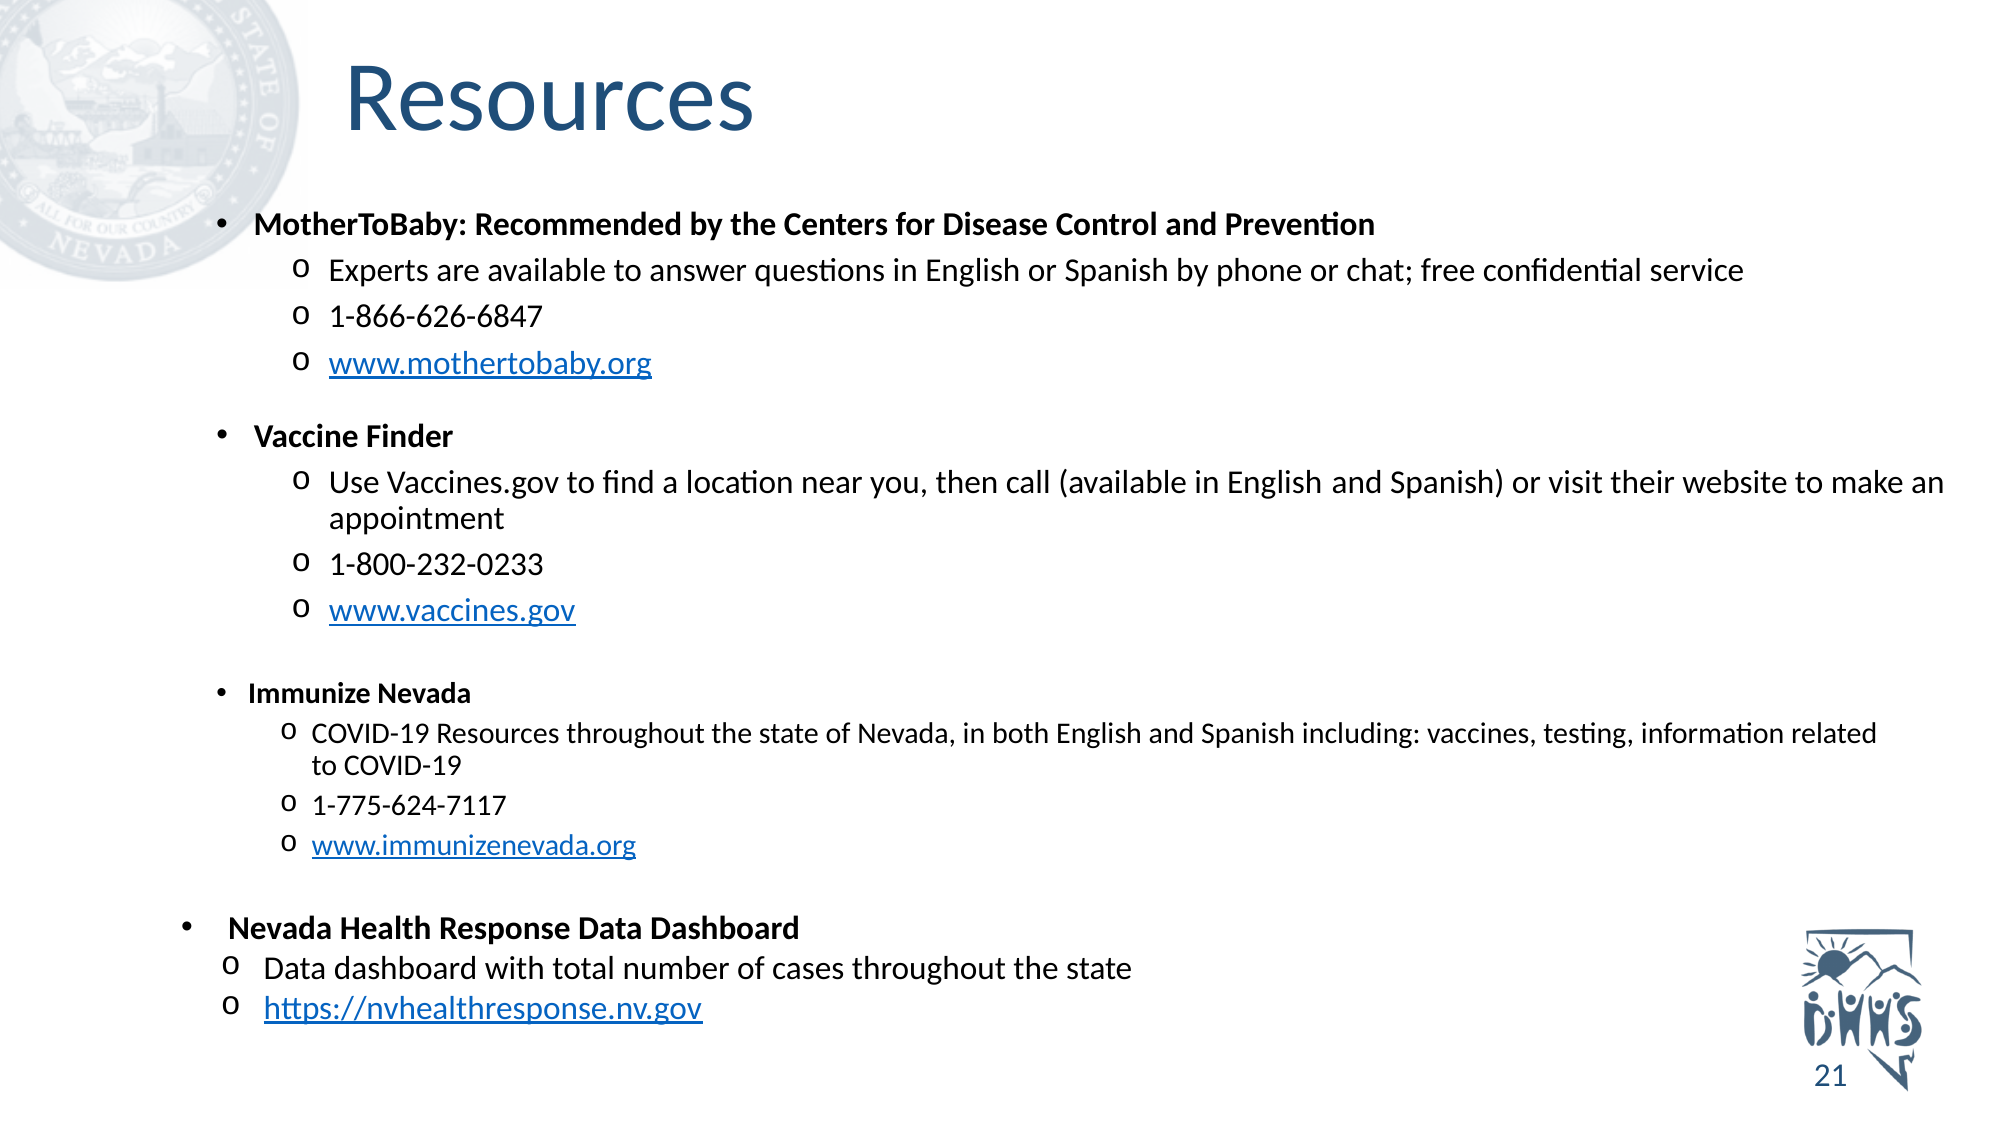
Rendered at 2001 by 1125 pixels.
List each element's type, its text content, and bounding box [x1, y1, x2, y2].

list MotherToBaby: Recommended by the Centers for Disease Control and Prevention Experts are available to answer questions in English or Spanish by phone or chat; free confidential service 1-866-626-6847 www.mothertobaby.org [201, 199, 2000, 410]
picture [1881, 928, 1926, 1098]
text_box Nevada Health Response Data Dashboard Data dashboard with total number of cases throughout the state https://nvhealthresponse.nv.gov [166, 898, 1881, 1125]
text_box Vaccine Finder Use Vaccines.gov to find a location near you, then call (available in English and Spanish) or visit their website to make an appointment 1-800-232-0233 www.vaccines.gov [201, 410, 2000, 688]
title Resources [329, 0, 2000, 199]
text_box Immunize Nevada COVID-19 Resources throughout the state of Nevada, in both English and Spanish including: vaccines, testing, information related to COVID-19 1-775-624-7117 www.immunizenevada.org [201, 669, 1904, 871]
